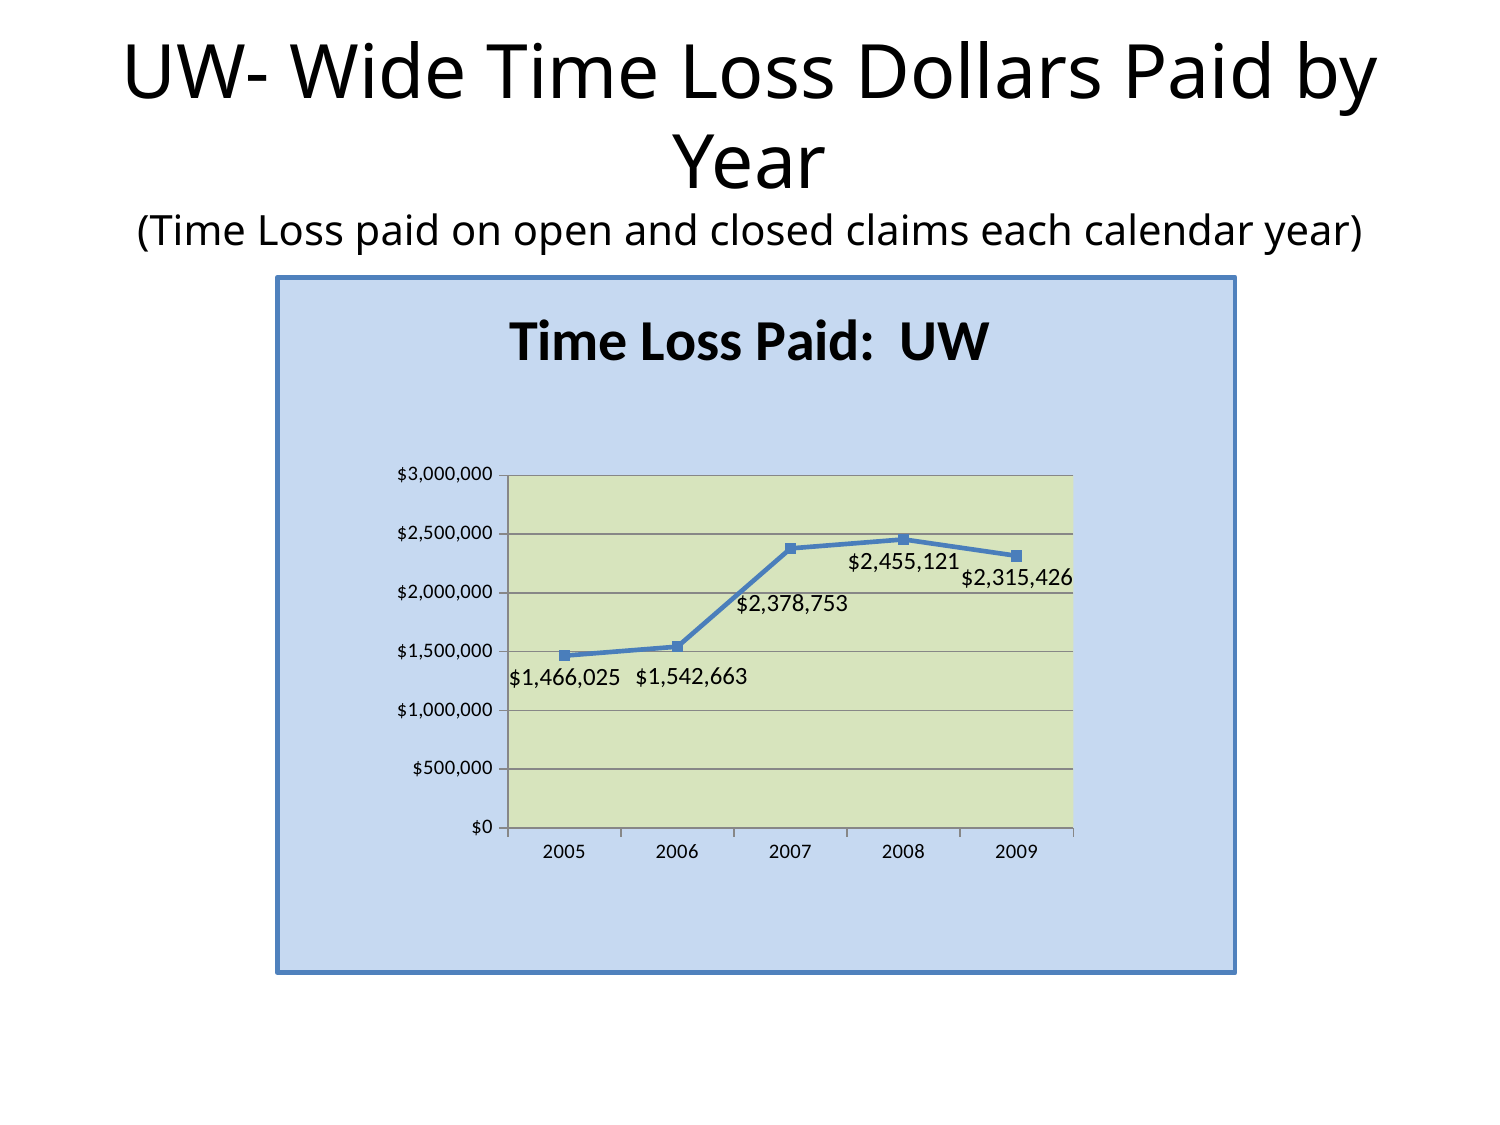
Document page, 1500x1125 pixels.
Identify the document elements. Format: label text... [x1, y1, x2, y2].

chart [274, 274, 1238, 976]
title UW- Wide Time Loss Dollars Paid by Year (Time Loss paid on open and closed claims each calendar year) [75, 45, 1425, 233]
